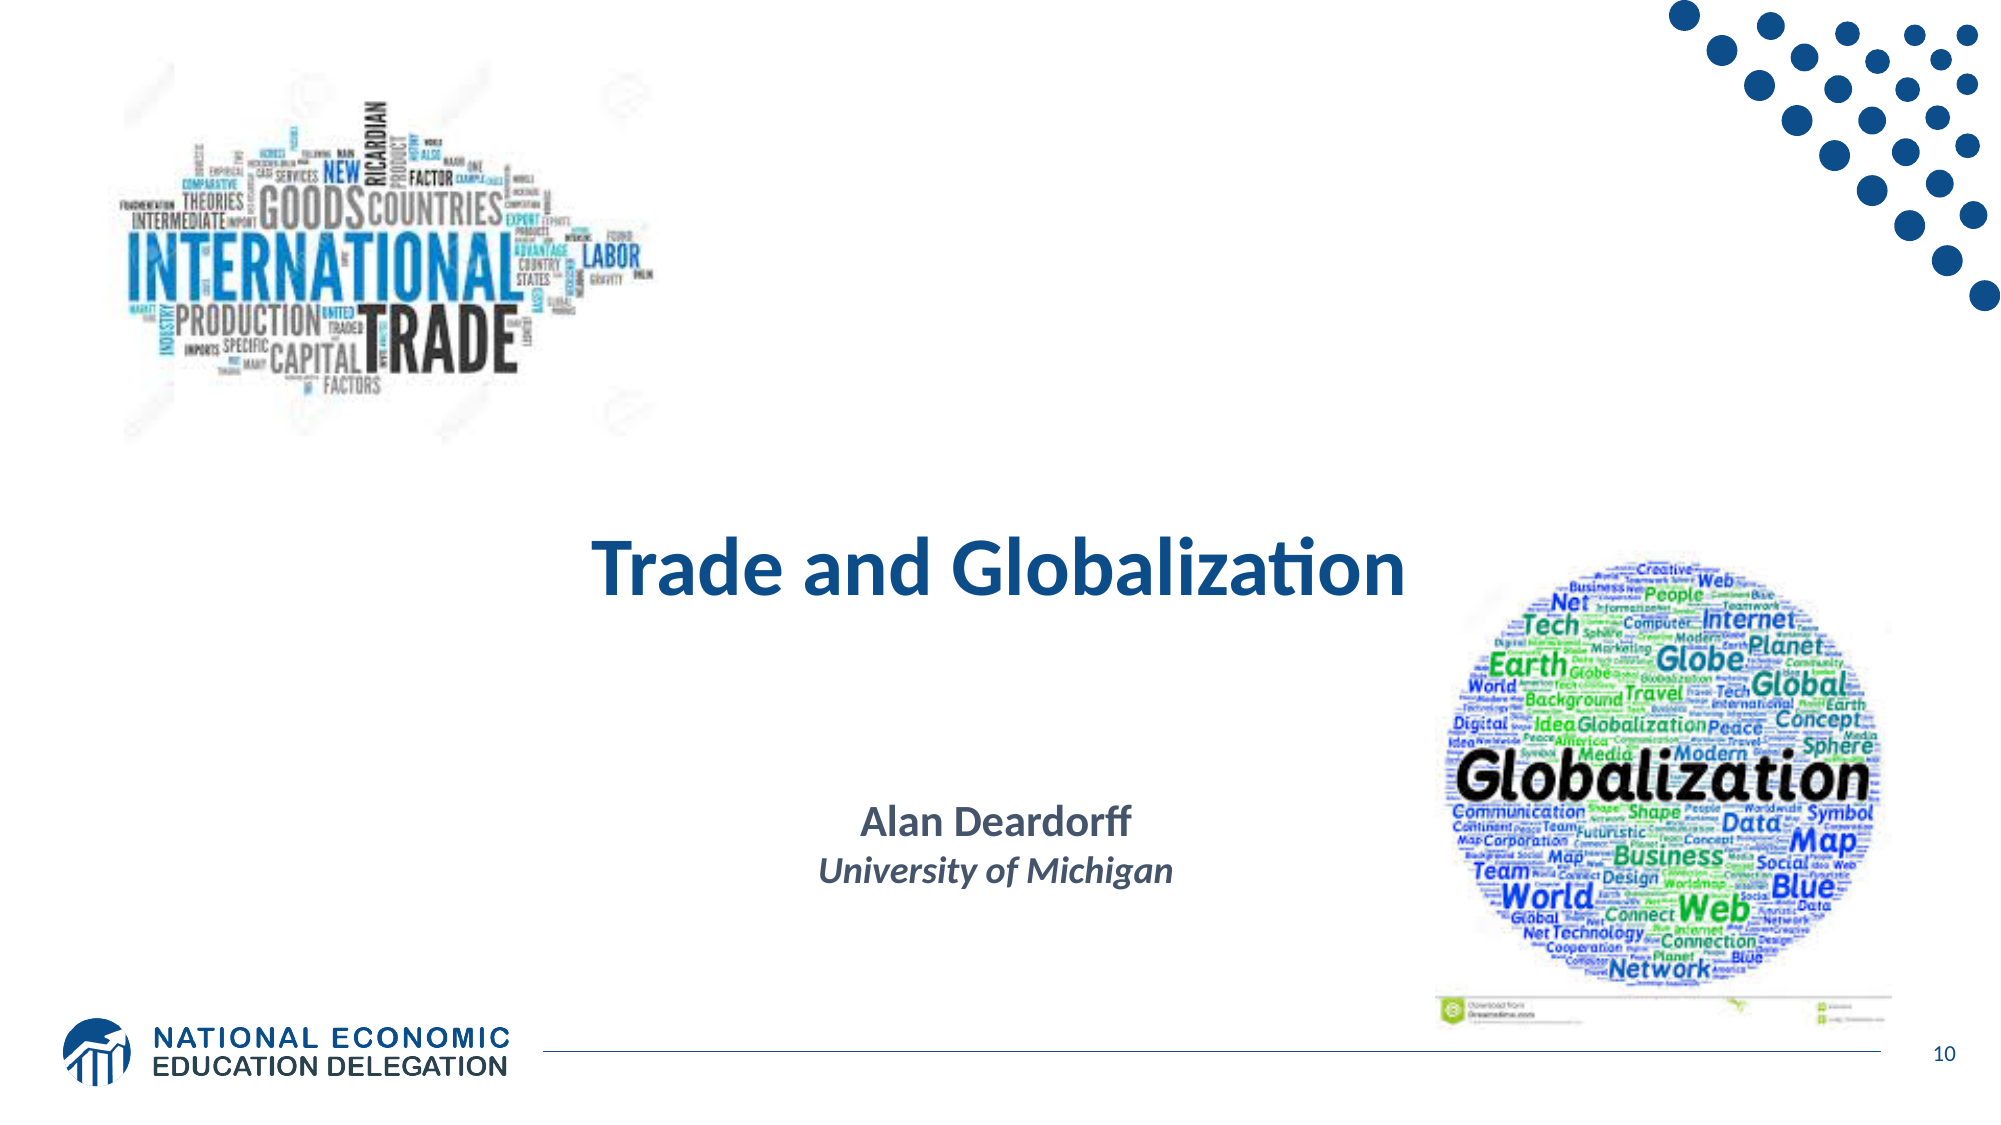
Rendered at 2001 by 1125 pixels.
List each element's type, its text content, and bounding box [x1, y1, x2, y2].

picture [108, 52, 666, 447]
slide_number 10 [1521, 1022, 1972, 1082]
picture [55, 1013, 520, 1091]
subtitle Trade and Globalization [249, 490, 1750, 635]
text_box Alan Deardorff University of Michigan [246, 756, 1435, 900]
picture [1435, 550, 1892, 1030]
